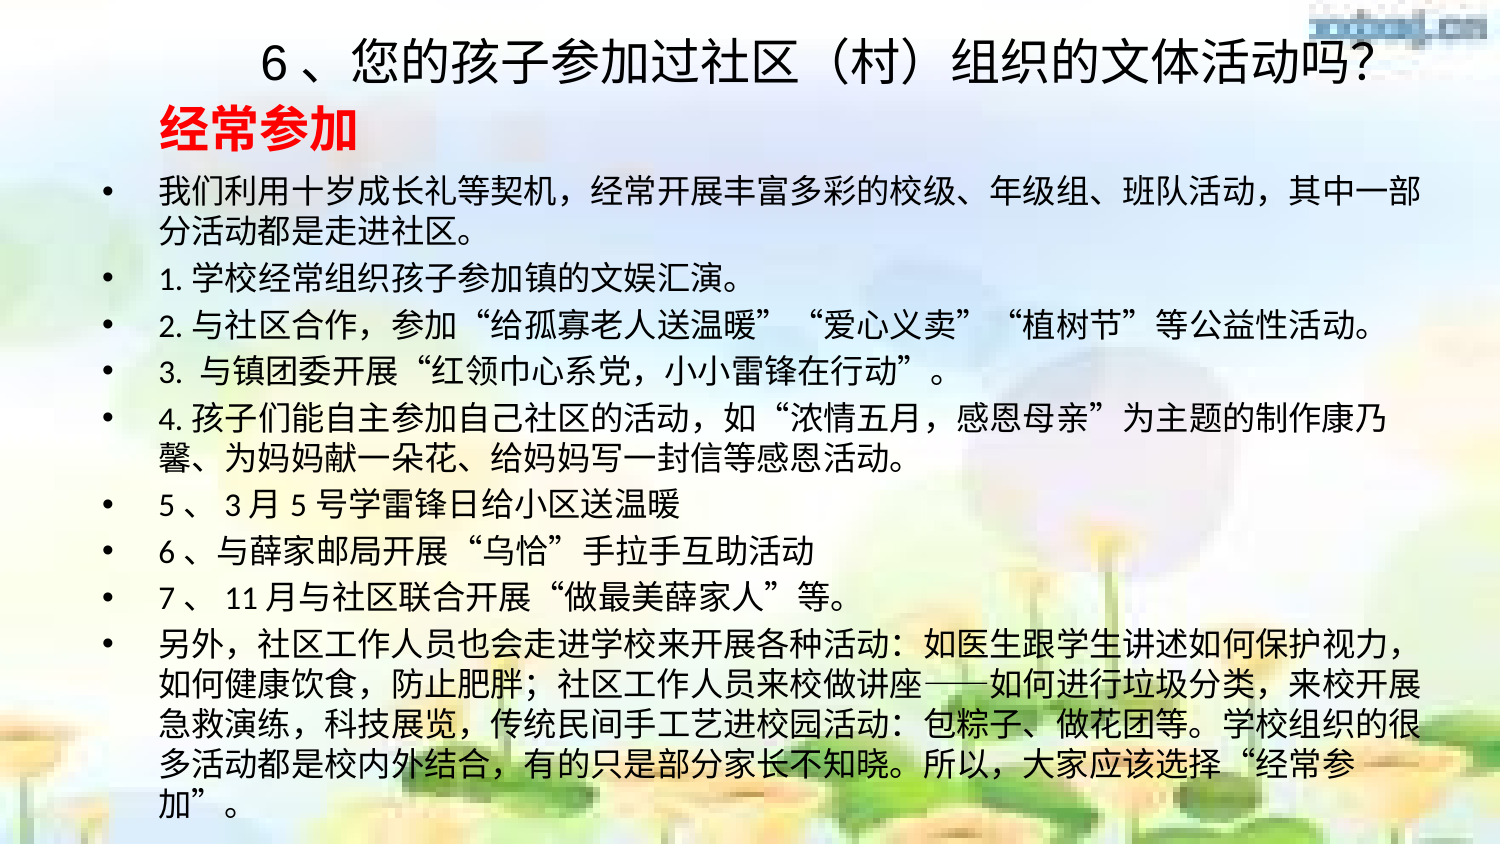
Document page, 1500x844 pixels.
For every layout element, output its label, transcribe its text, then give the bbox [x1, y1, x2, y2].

text_box 6、您的孩子参加过社区（村）组织的文体活动吗？ [245, 23, 1415, 98]
list 我们利用十岁成长礼等契机，经常开展丰富多彩的校级、年级组、班队活动，其中一部分活动都是走进社区。 1.学校经常组织孩子参加镇的文娱汇演。 2.与社区合作，参加“给孤寡老人送温暖”“爱心义卖”“植树节”等公益性活动。 3. 与镇团委开展“红领巾心系党，小小雷锋在行动”。 4.孩子们能自主参加自己社区的活动，如“浓情五月，感恩母亲”为主题的制作康乃馨、为妈妈献一朵花、给妈妈写一封信等感恩活动。 5、3月5号学雷锋日给小区送温暖 6、与薛家邮局开展“乌恰”手拉手互助活动 7、11月与社区联合开展“做最美薛家人”等。 另外，社区工作人员也会走进学校来开展各种活动：如医生跟学生讲述如何保护视力，如何健康饮食，防止肥胖；社区工作人员来校做讲座——如何进行垃圾分类，来校开展急救演练，科技展览，传统民间手工艺进校园活动：包粽子、做花团等。学校组织的很多活动都是校内外结合，有的只是部分家长不知晓。所以，大家应该选择“经常参加”。 [87, 116, 1438, 819]
text_box 经常参加 [144, 89, 375, 165]
picture [0, 0, 1500, 844]
